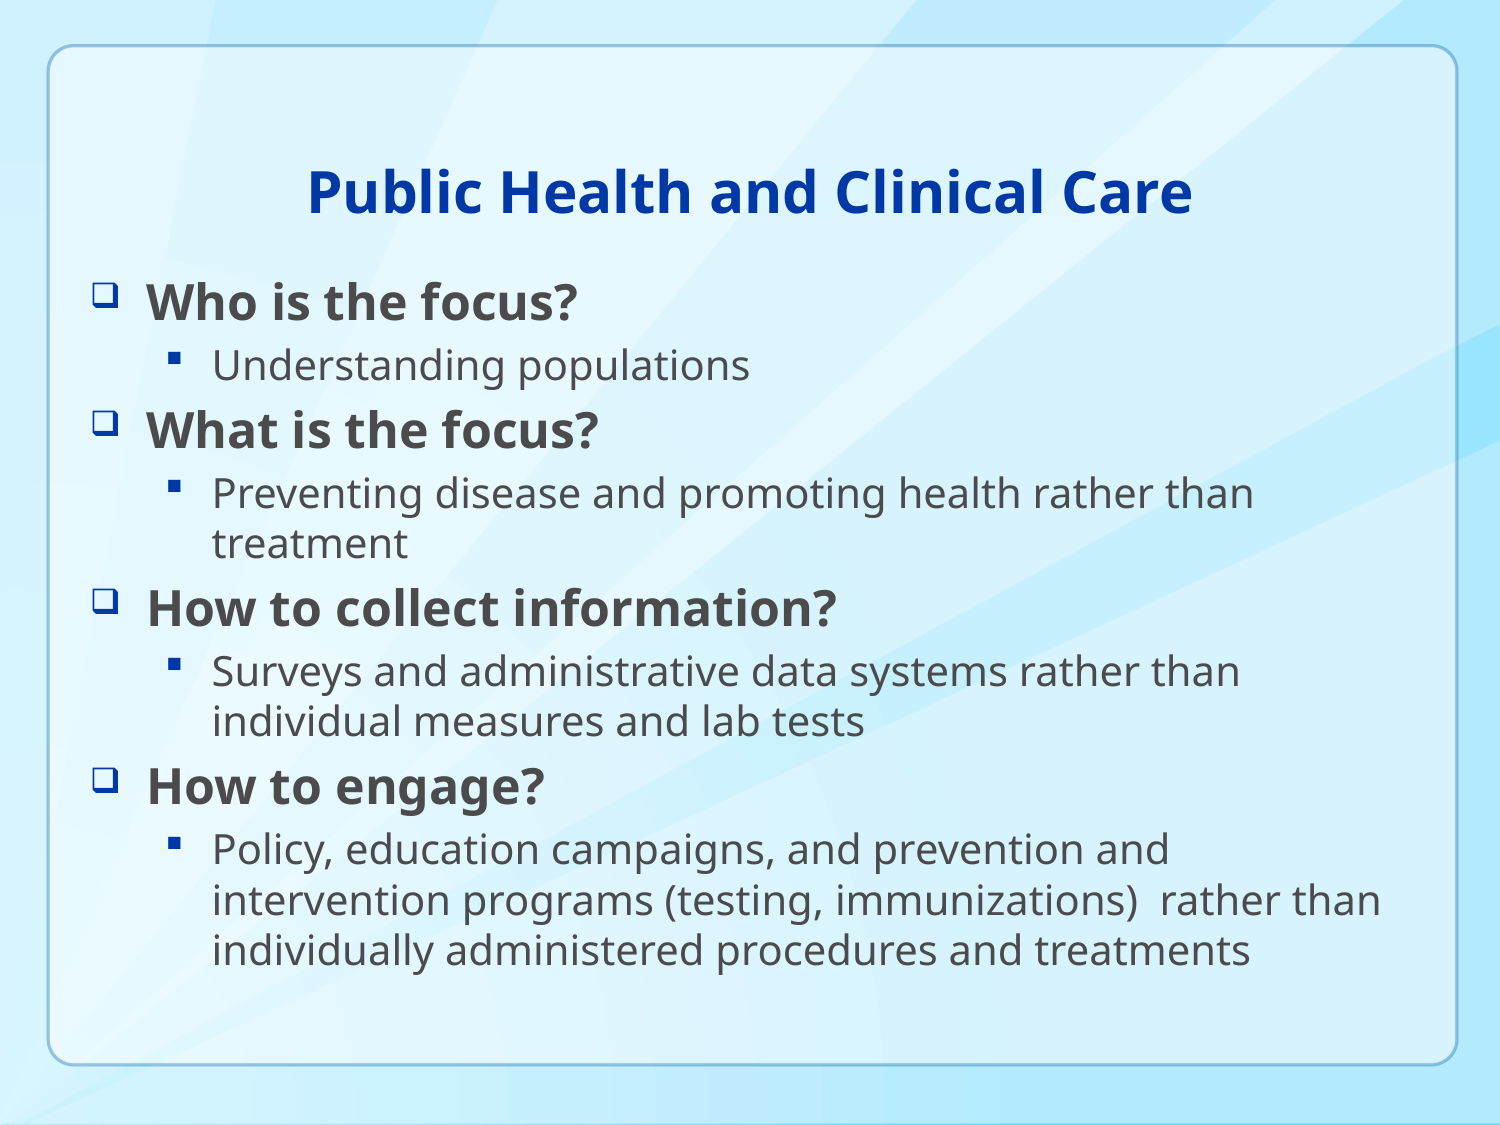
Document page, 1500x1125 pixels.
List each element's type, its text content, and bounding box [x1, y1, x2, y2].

title Public Health and Clinical Care [75, 45, 1425, 233]
list Who is the focus? Understanding populations What is the focus? Preventing disease and promoting health rather than treatment How to collect information? Surveys and administrative data systems rather than individual measures and lab tests How to engage? Policy, education campaigns, and prevention and intervention programs (testing, immunizations) rather than individually administered procedures and treatments [75, 262, 1425, 950]
picture [0, 0, 1500, 1125]
